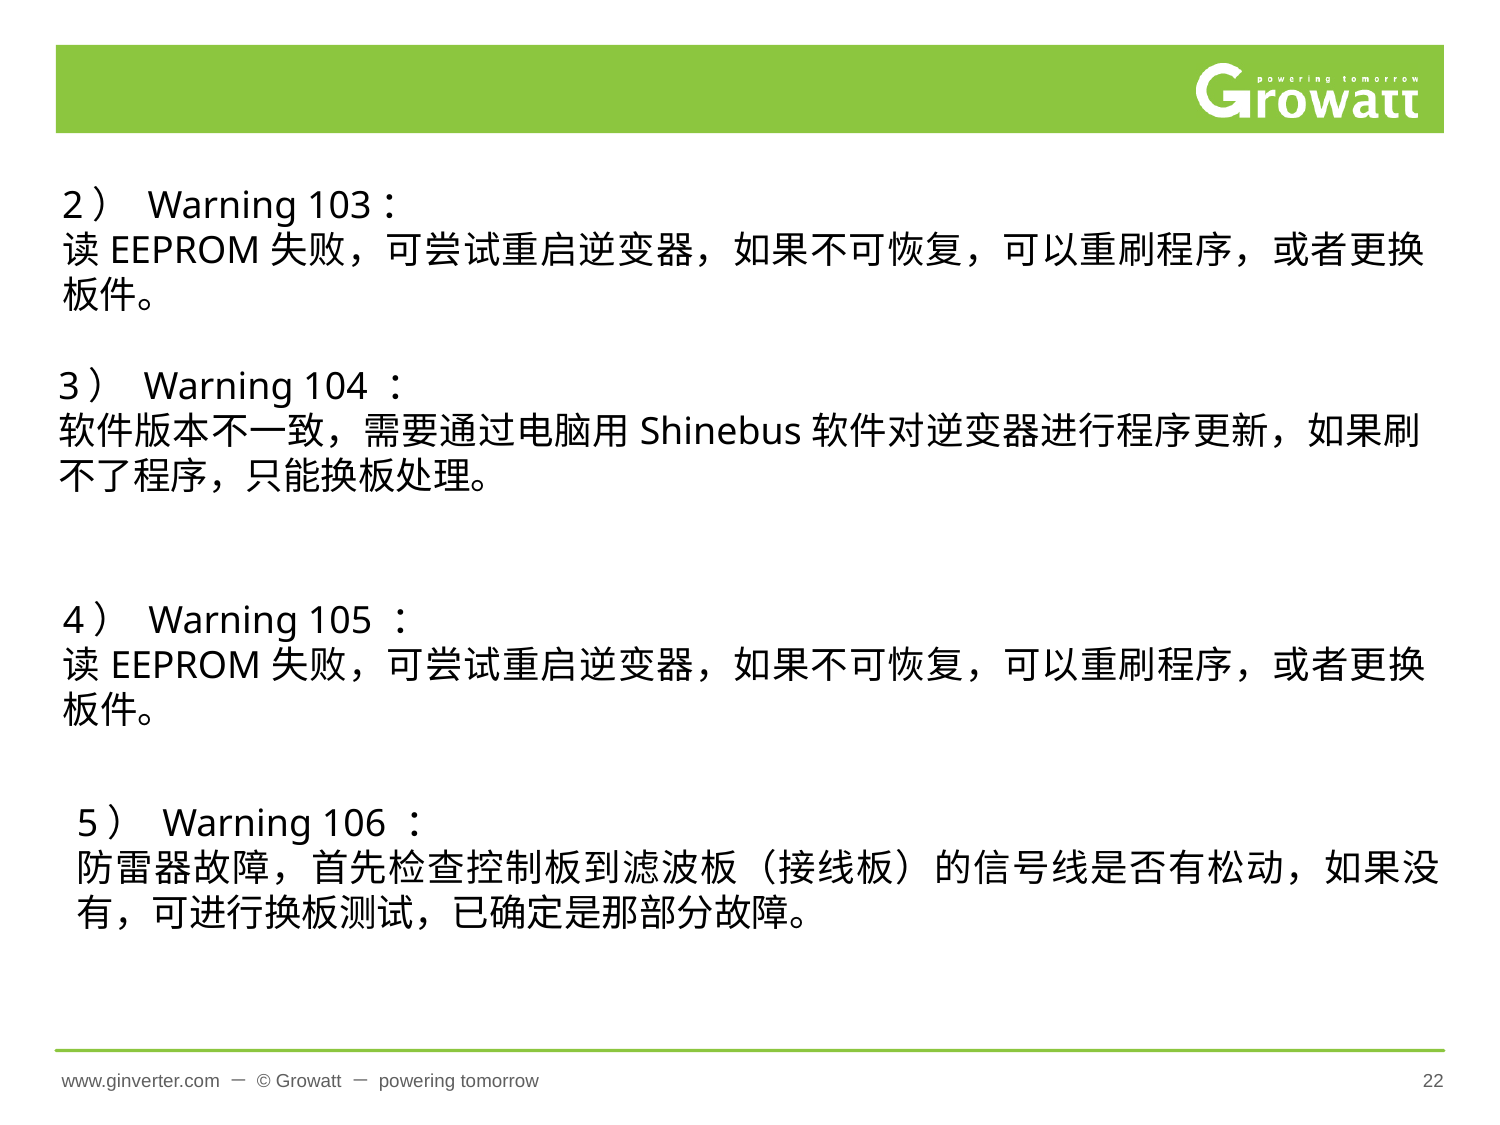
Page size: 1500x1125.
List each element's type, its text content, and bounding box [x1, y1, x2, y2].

text_box 3） Warning 104 ： 软件版本不一致，需要通过电脑用Shinebus软件对逆变器进行程序更新，如果刷不了程序，只能换板处理。 [43, 354, 1437, 550]
picture [1196, 63, 1418, 118]
text_box 4） Warning 105 ： 读EEPROM失败，可尝试重启逆变器，如果不可恢复，可以重刷程序，或者更换板件。 [48, 589, 1441, 739]
text_box 5） Warning 106 ： 防雷器故障，首先检查控制板到滤波板（接线板）的信号线是否有松动，如果没有，可进行换板测试，已确定是那部分故障。 [62, 791, 1455, 942]
text_box 2） Warning 103： 读EEPROM失败，可尝试重启逆变器，如果不可恢复，可以重刷程序，或者更换板件。 [47, 173, 1440, 324]
